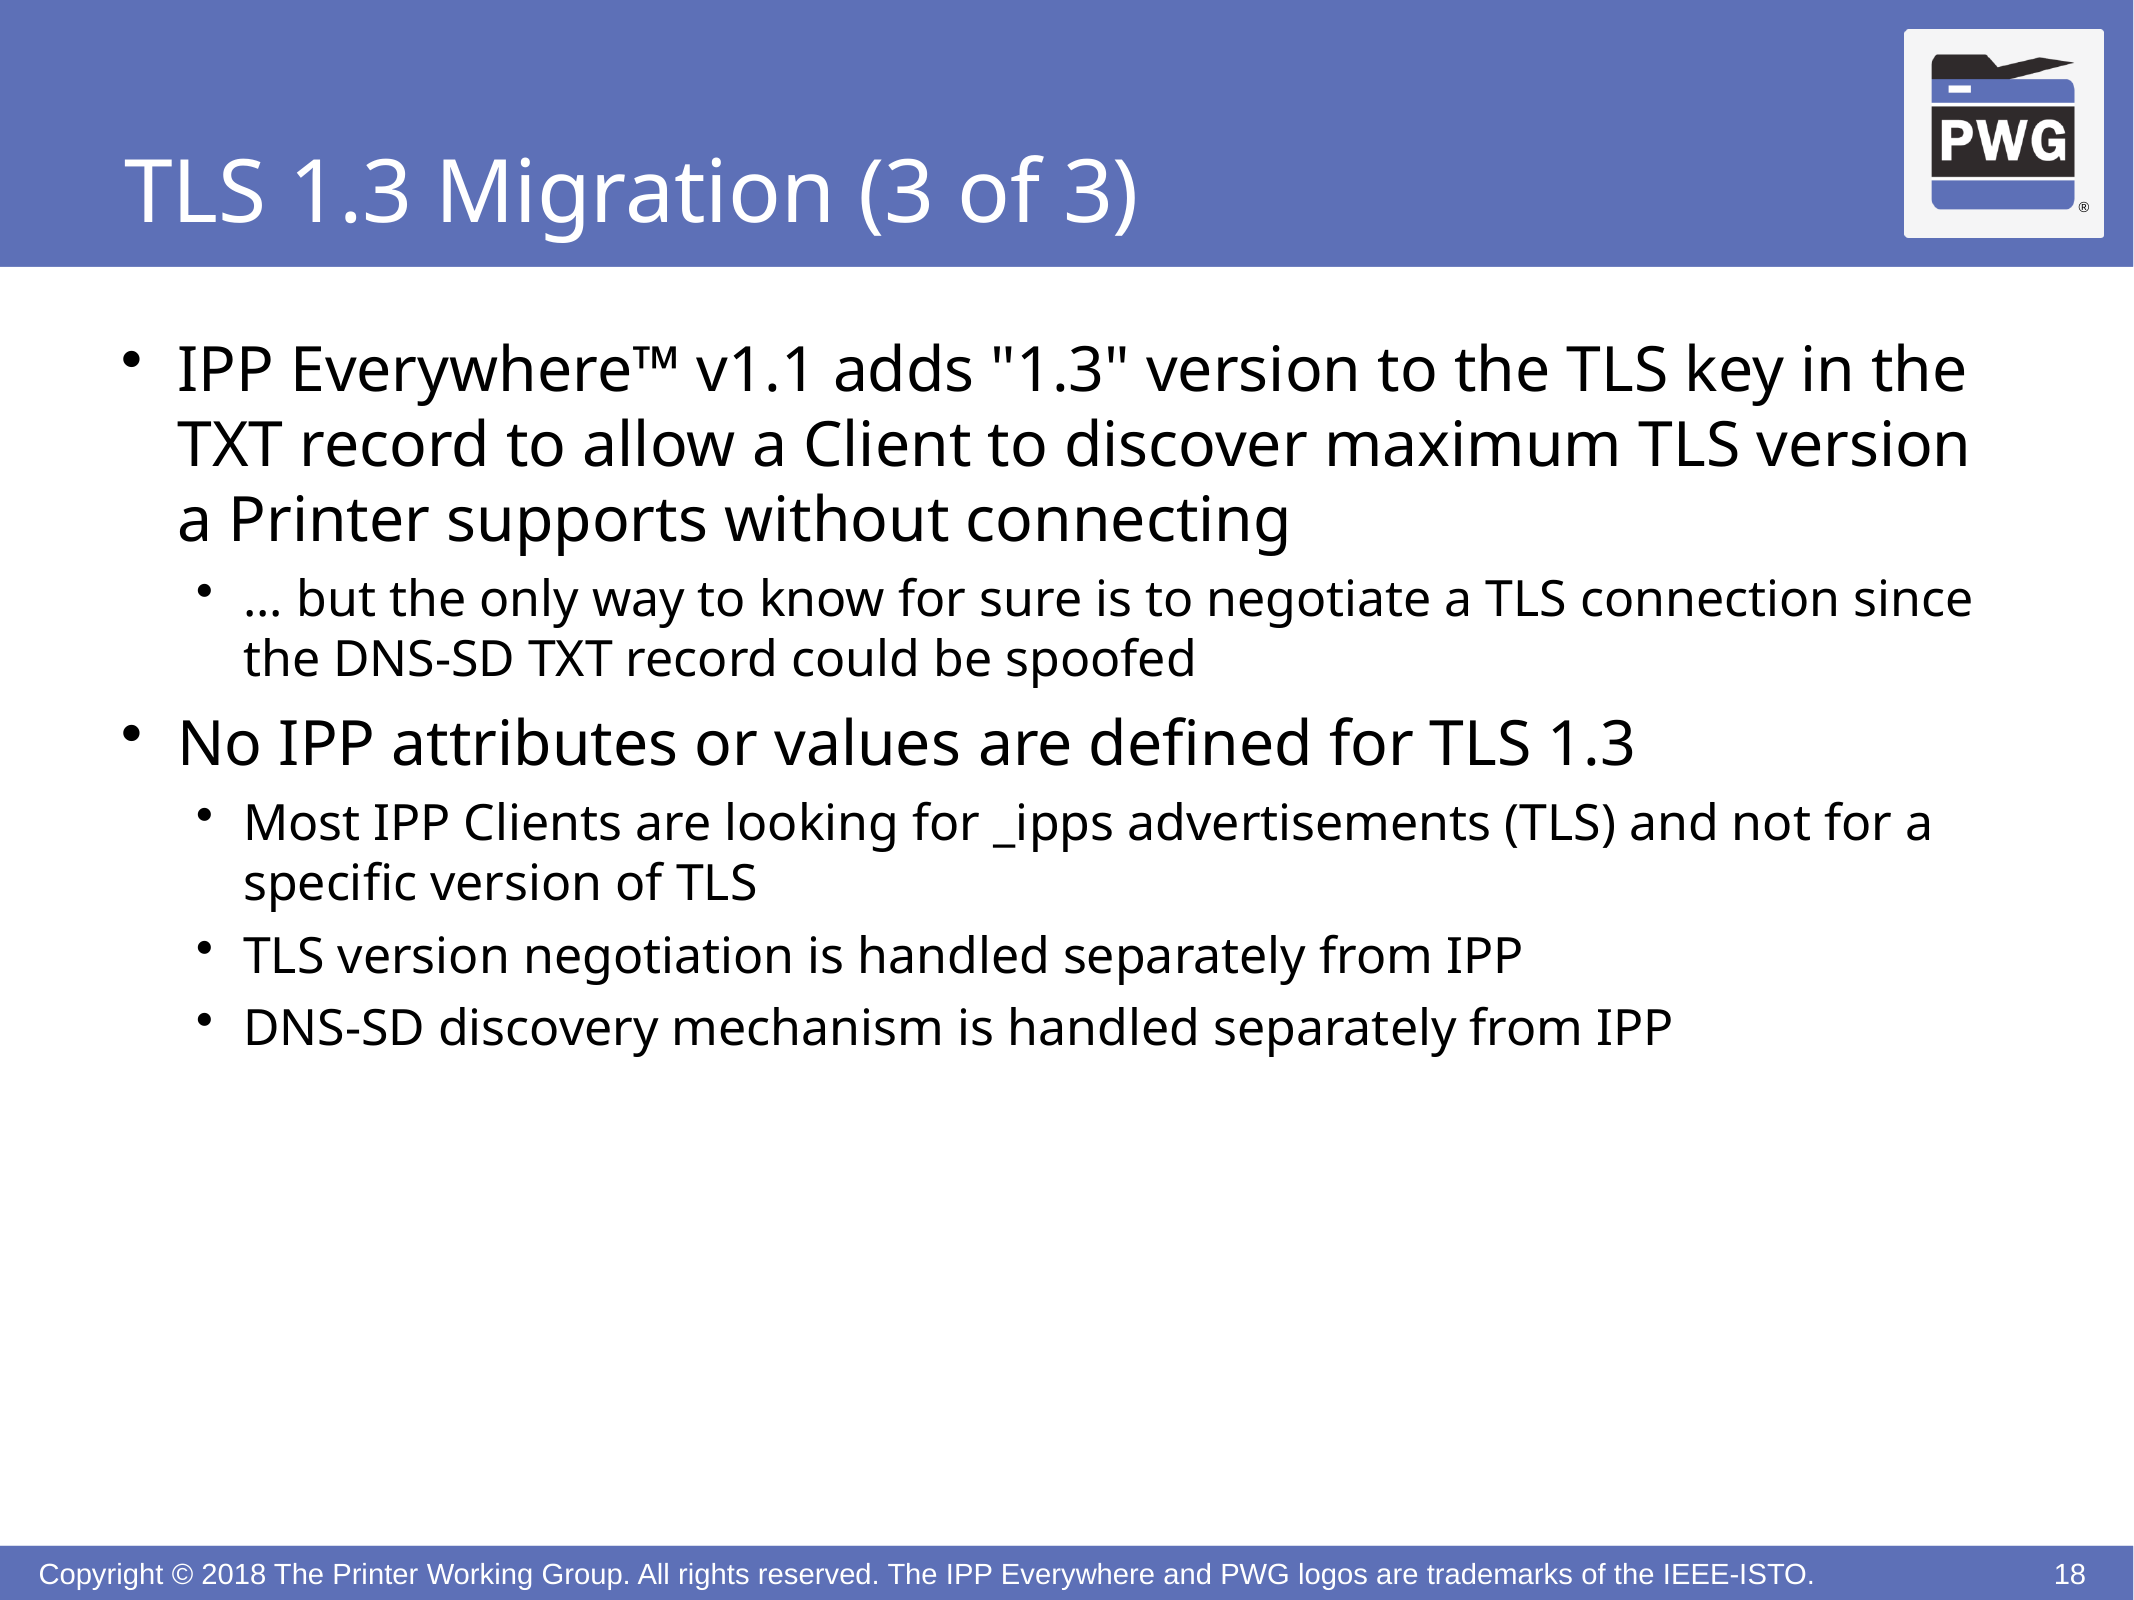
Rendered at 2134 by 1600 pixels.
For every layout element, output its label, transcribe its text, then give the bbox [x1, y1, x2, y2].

picture [1903, 28, 2104, 238]
text_box Copyright © 2018 The Printer Working Group. All rights reserved. The IPP Everywhere and PWG logos are trademarks of the IEEE-ISTO. [29, 1555, 2009, 1590]
text_box [0, 0, 2134, 267]
slide_number 18 [2052, 1555, 2088, 1590]
text_box [0, 1545, 2134, 1600]
list IPP Everywhere™ v1.1 adds "1.3" version to the TLS key in the TXT record to allow a Client to discover maximum TLS version a Printer supports without connecting ... but the only way to know for sure is to negotiate a TLS connection since the DNS-SD TXT record could be spoofed No IPP attributes or values are defined for TLS 1.3 Most IPP Clients are looking for _ipps advertisements (TLS) and not for a specific version of TLS TLS version negotiation is handled separately from IPP DNS-SD discovery mechanism is handled separately from IPP [105, 320, 2028, 1549]
title TLS 1.3 Migration (3 of 3) [105, 10, 1874, 249]
